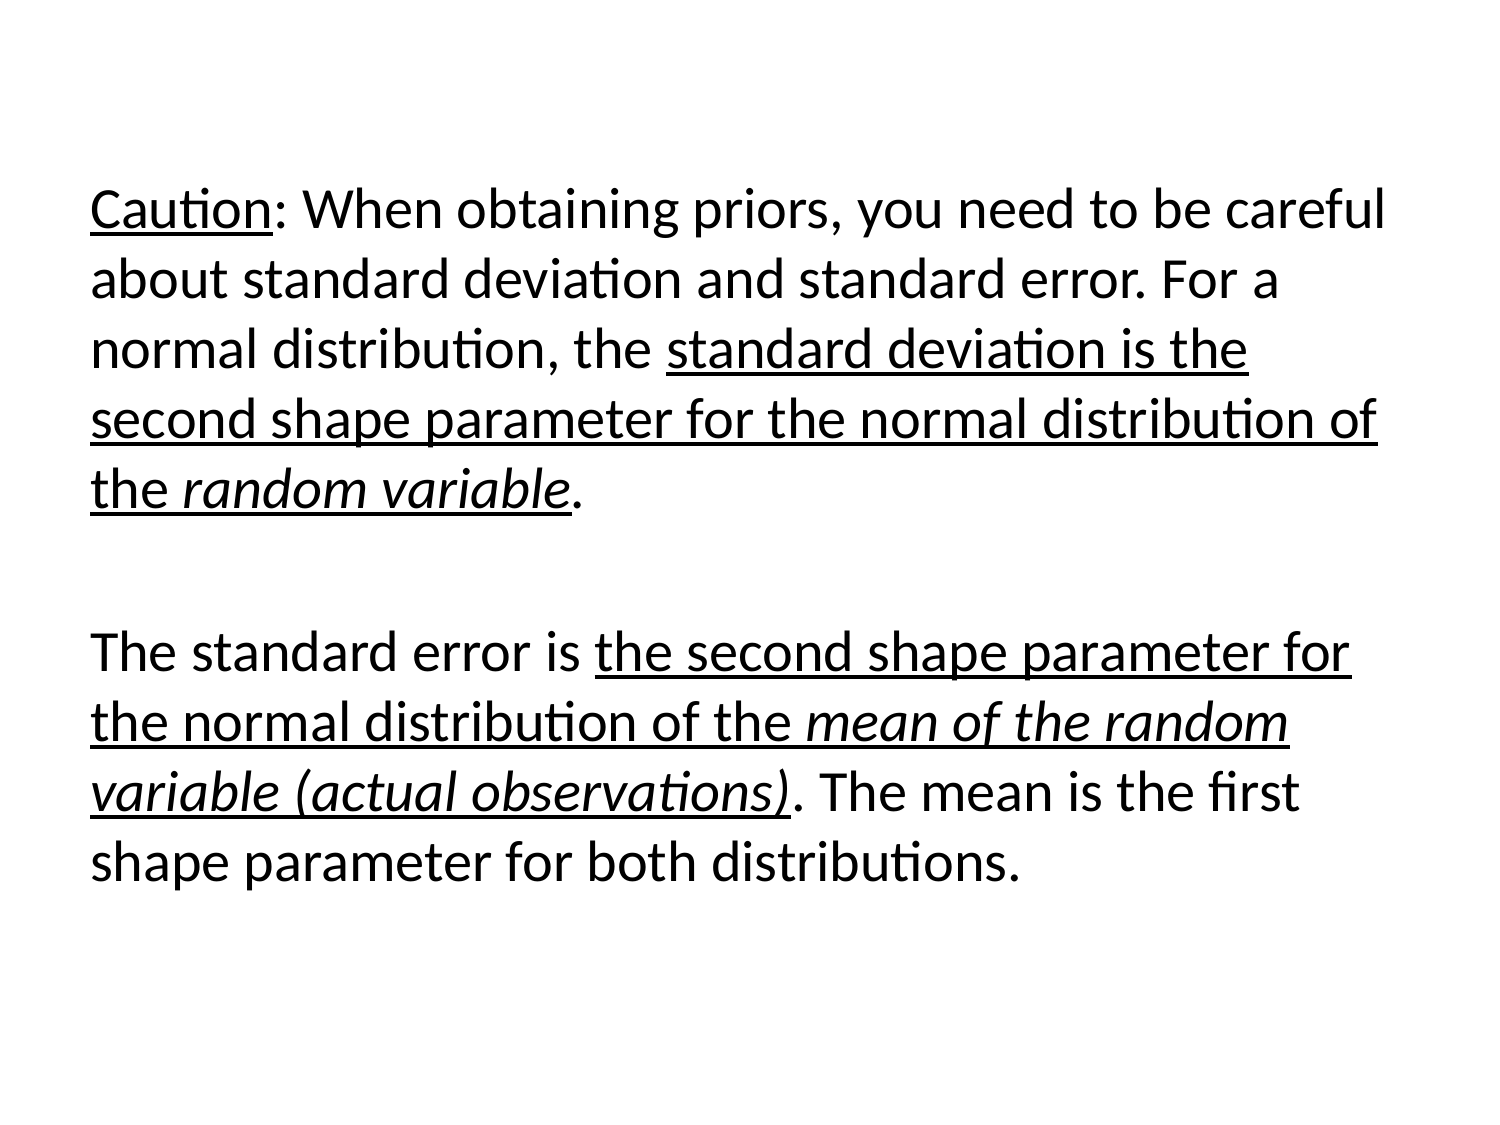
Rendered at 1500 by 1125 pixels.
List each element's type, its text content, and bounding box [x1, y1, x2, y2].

list Caution: When obtaining priors, you need to be careful about standard deviation and standard error. For a normal distribution, the standard deviation is the second shape parameter for the normal distribution of the random variable. The standard error is the second shape parameter for the normal distribution of the mean of the random variable (actual observations). The mean is the first shape parameter for both distributions. [75, 162, 1425, 905]
